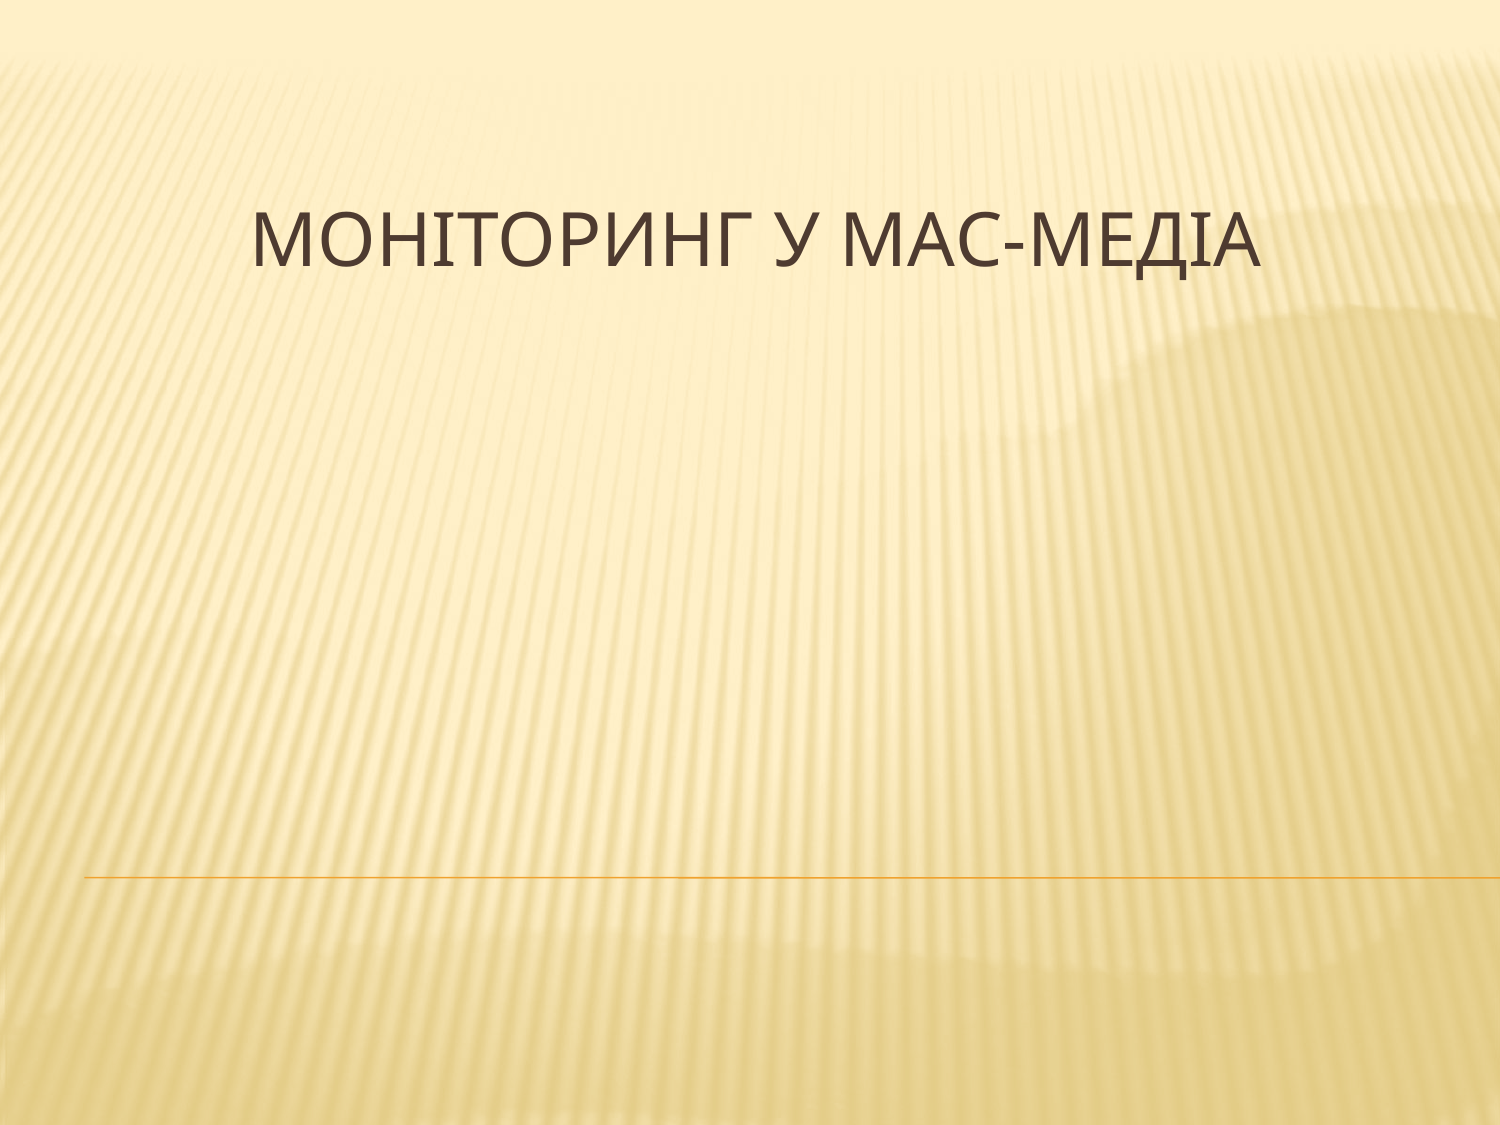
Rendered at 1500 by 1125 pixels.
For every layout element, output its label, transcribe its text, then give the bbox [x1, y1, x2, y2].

title МОНІТОРИНГ У МАС-МЕДІА [62, 184, 1450, 997]
